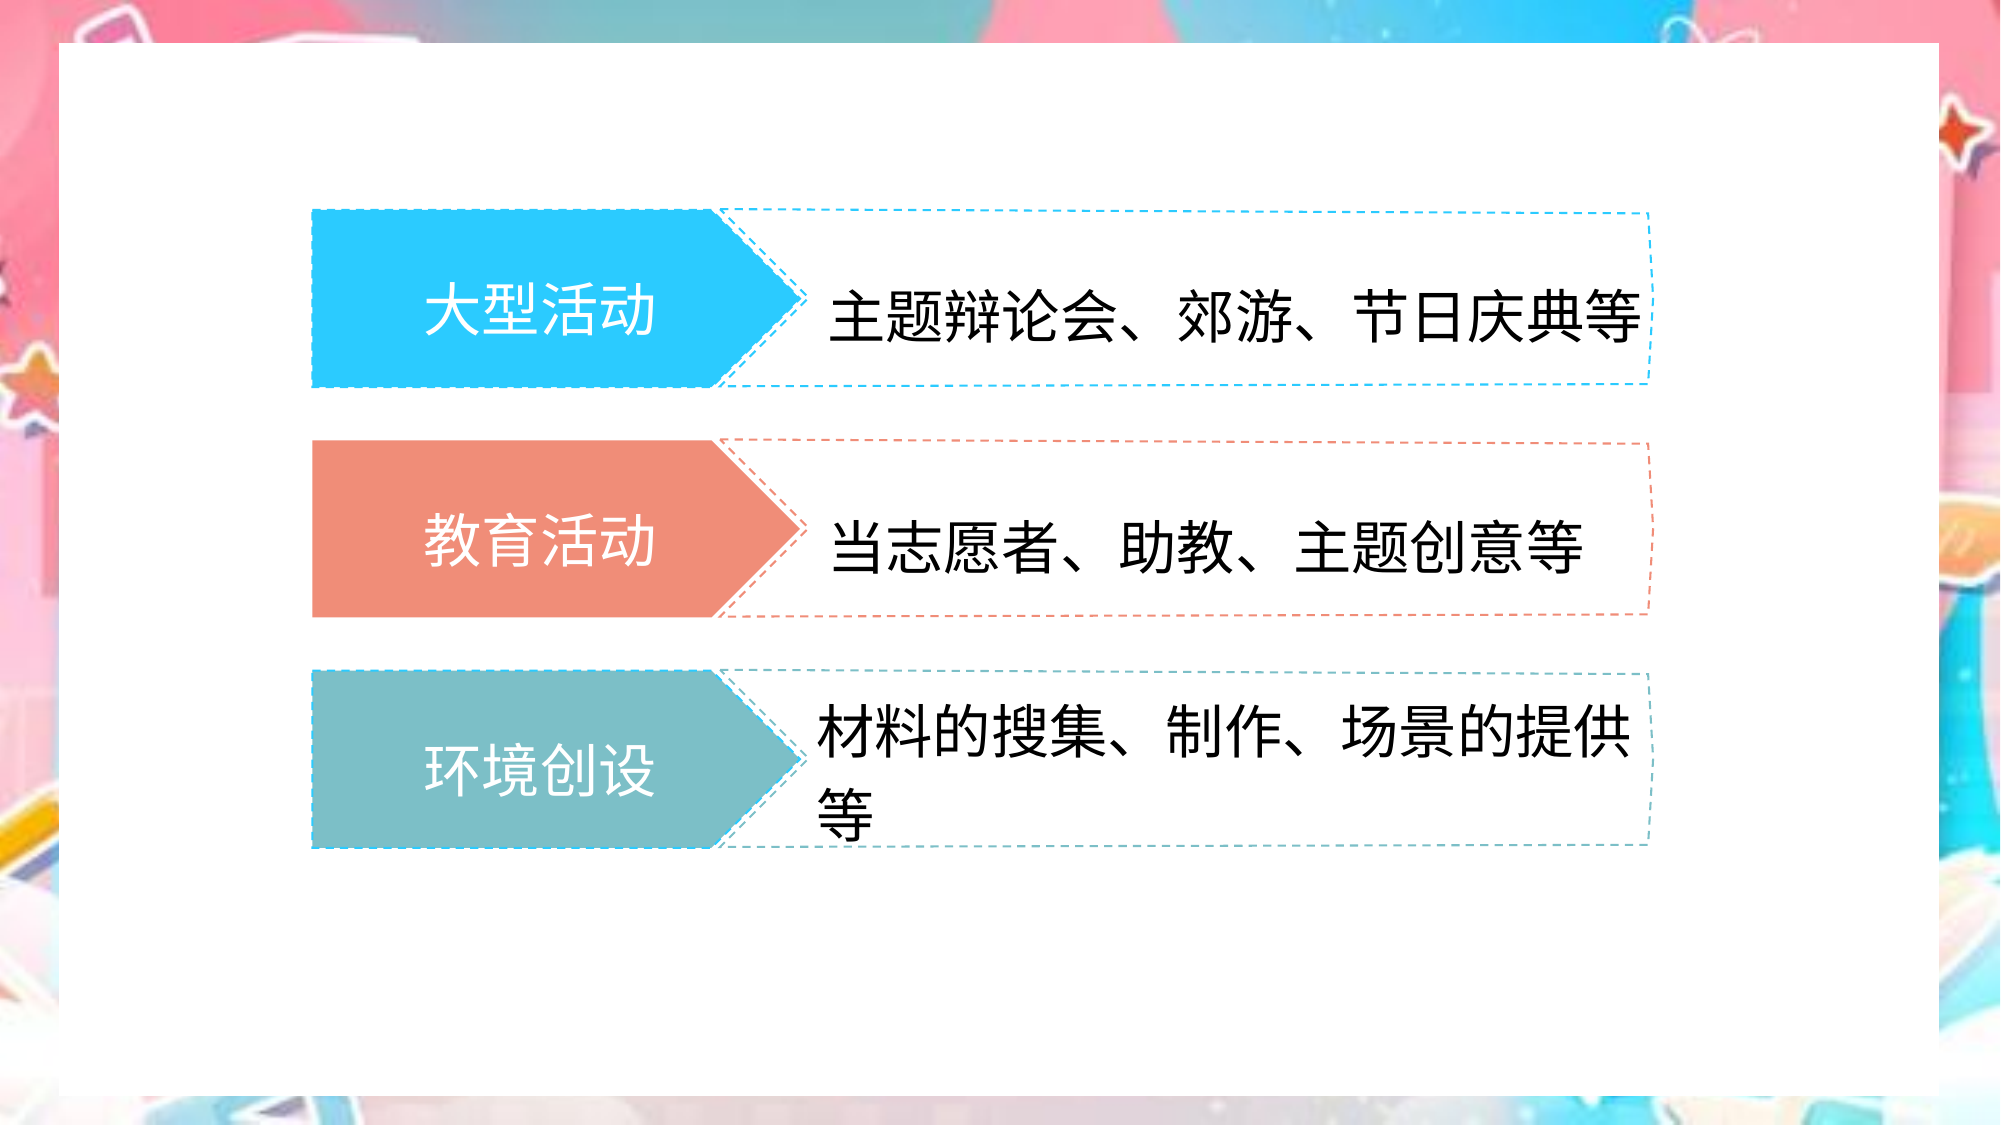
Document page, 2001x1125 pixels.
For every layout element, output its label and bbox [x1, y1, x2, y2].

text_box [312, 439, 1688, 618]
text_box [264, 352, 1738, 618]
picture [0, 0, 2001, 1125]
text_box [312, 669, 1677, 852]
text_box [312, 209, 1688, 388]
